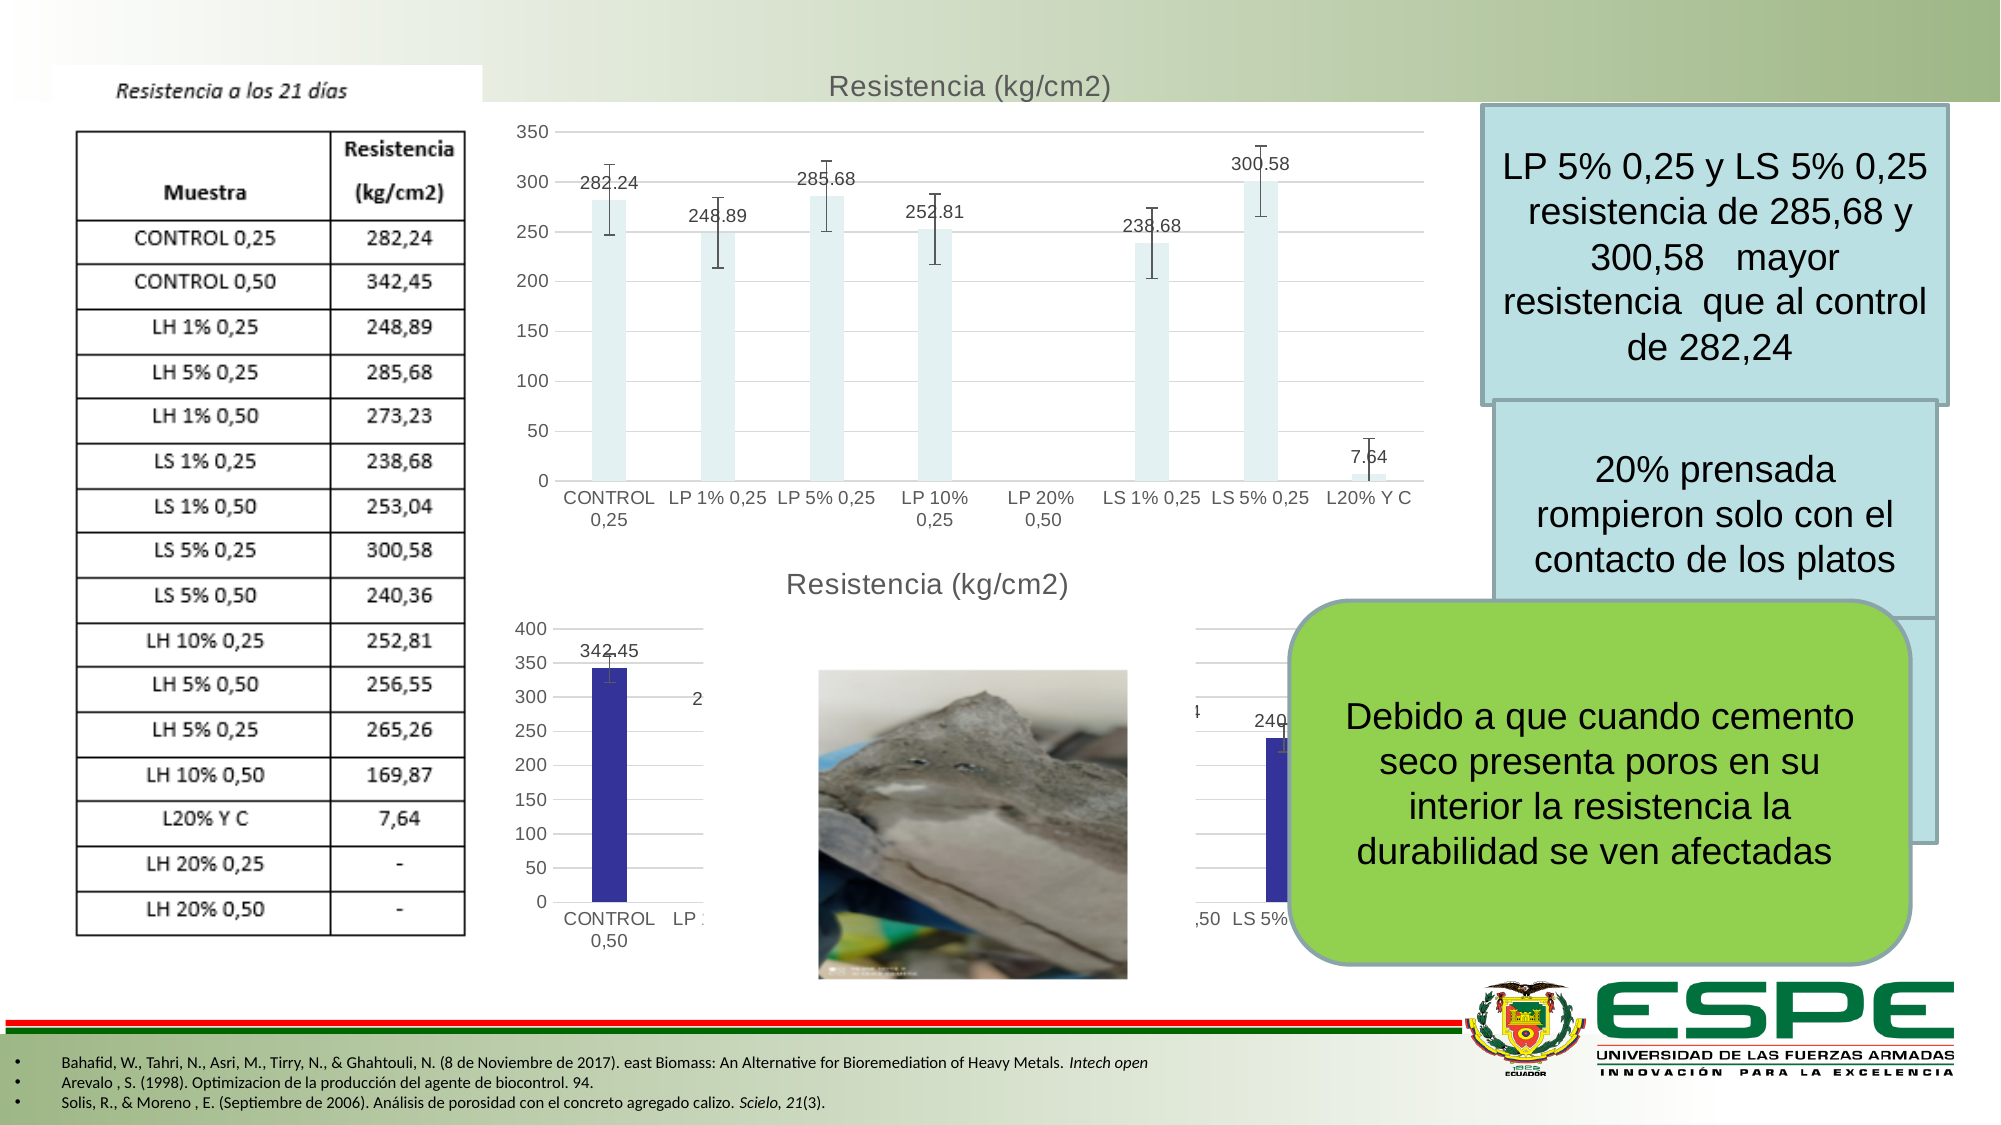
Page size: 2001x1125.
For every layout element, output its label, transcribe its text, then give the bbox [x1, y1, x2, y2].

picture [1465, 981, 1954, 1076]
text_box Debido a que cuando cemento seco presenta poros en su interior la resistencia la durabilidad se ven afectadas [1359, 598, 1913, 967]
text_box 20% prensada rompieron solo con el contacto de los platos [1492, 398, 1939, 616]
text_box Bahafid, W., Tahri, N., Asri, M., Tirry, N., & Ghahtouli, N. (8 de Noviembre de 2017). east Biomass: An Alternative for Bioremediation of Heavy Metals. Intech open Arevalo , S. (1998). Optimizacion de la producción del agente de biocontrol. 94. Solis, R., & Moreno , E. (Septiembre de 2006). Análisis de porosidad con el concreto agregado calizo. Scielo, 21(3). [0, 1044, 1448, 1119]
chart [497, 42, 1443, 961]
picture [703, 624, 1196, 990]
picture [51, 65, 483, 961]
